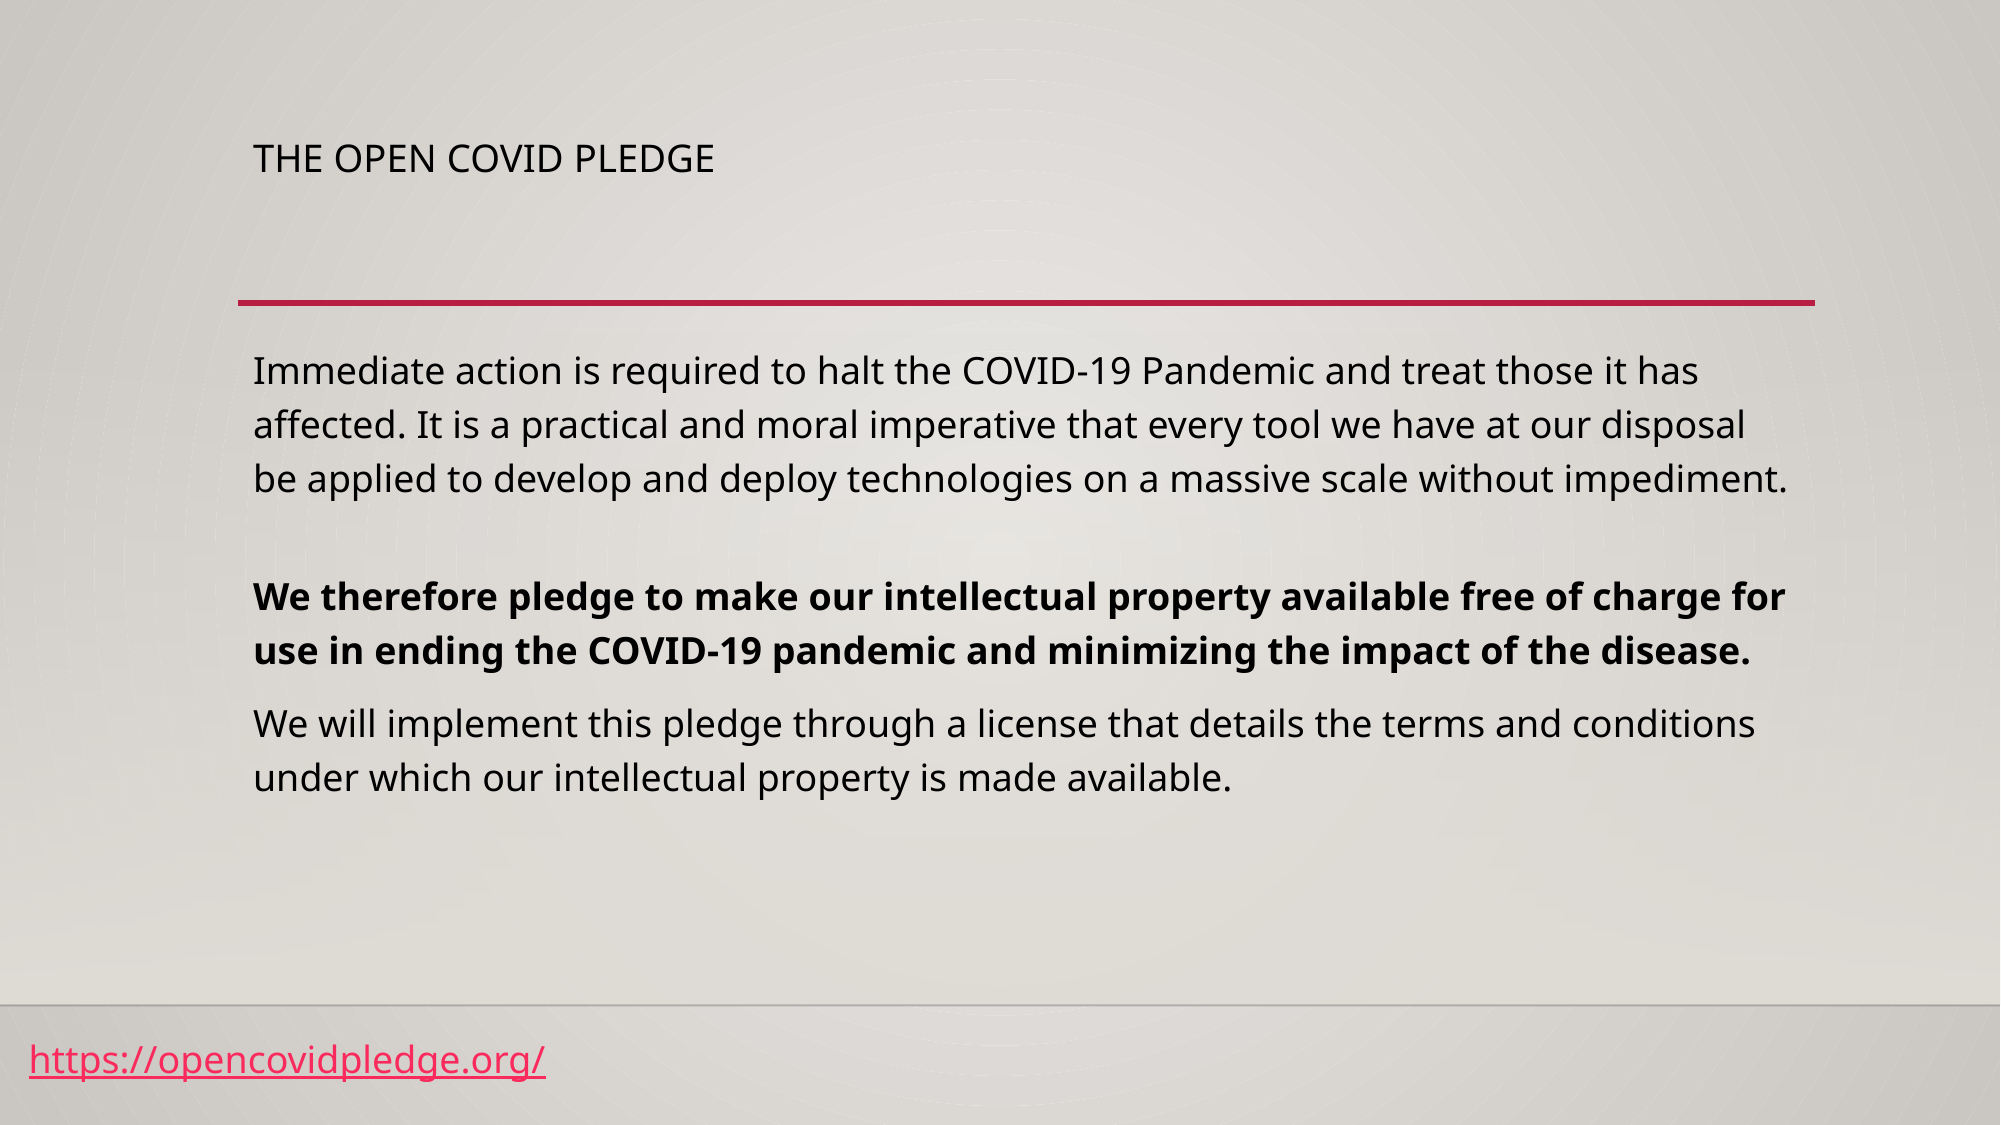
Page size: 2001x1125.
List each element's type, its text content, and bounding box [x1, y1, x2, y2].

text_box https://opencovidpledge.org/ [13, 1028, 923, 1094]
list Immediate action is required to halt the COVID-19 Pandemic and treat those it has affected. It is a practical and moral imperative that every tool we have at our disposal be applied to develop and deploy technologies on a massive scale without impediment. We therefore pledge to make our intellectual property available free of charge for use in ending the COVID-19 pandemic and minimizing the impact of the disease. We will implement this pledge through a license that details the terms and conditions under which our intellectual property is made available. [238, 330, 1814, 897]
title The Open Covid Pledge [238, 131, 1814, 305]
